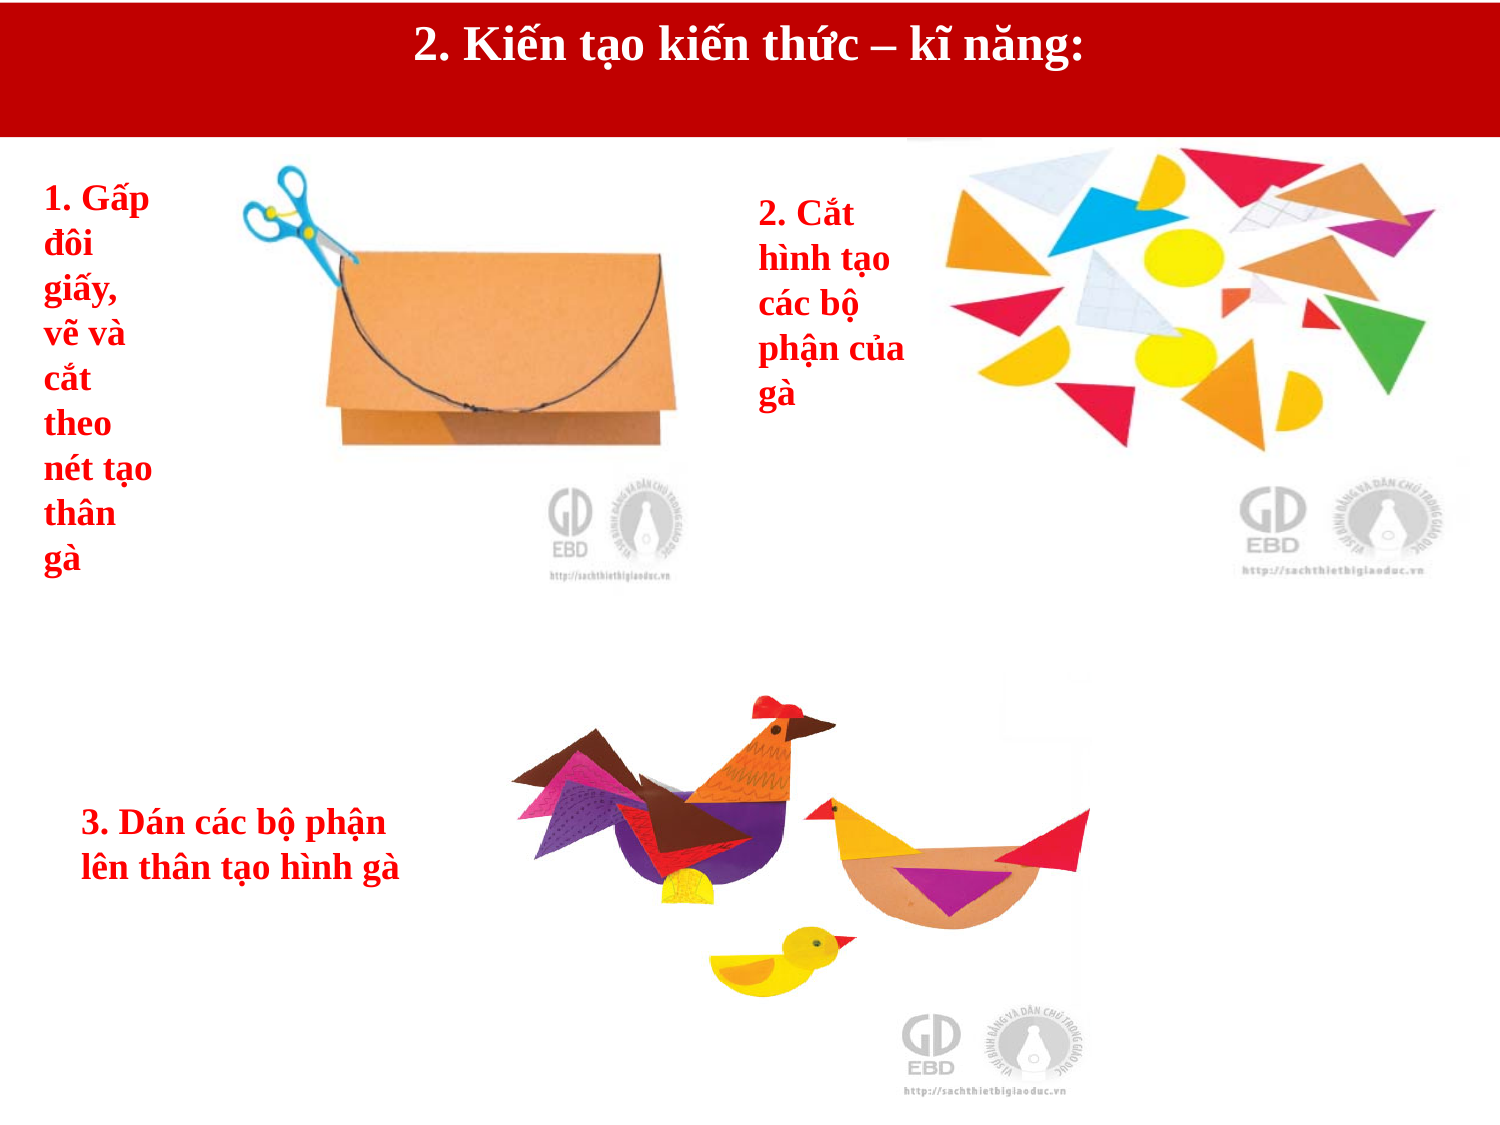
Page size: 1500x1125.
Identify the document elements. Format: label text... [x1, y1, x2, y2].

text_box 2. Kiến tạo kiến thức – kĩ năng: [0, 2, 1500, 138]
text_box 3. Dán các bộ phận lên thân tạo hình gà [66, 789, 427, 894]
picture [497, 672, 1092, 1098]
text_box 1. Gấp đôi giấy, vẽ và cắt theo nét tạo thân gà [28, 165, 170, 586]
text_box 2. Cắt hình tạo các bộ phận của gà [743, 180, 907, 421]
picture [907, 138, 1470, 579]
picture [218, 154, 689, 596]
